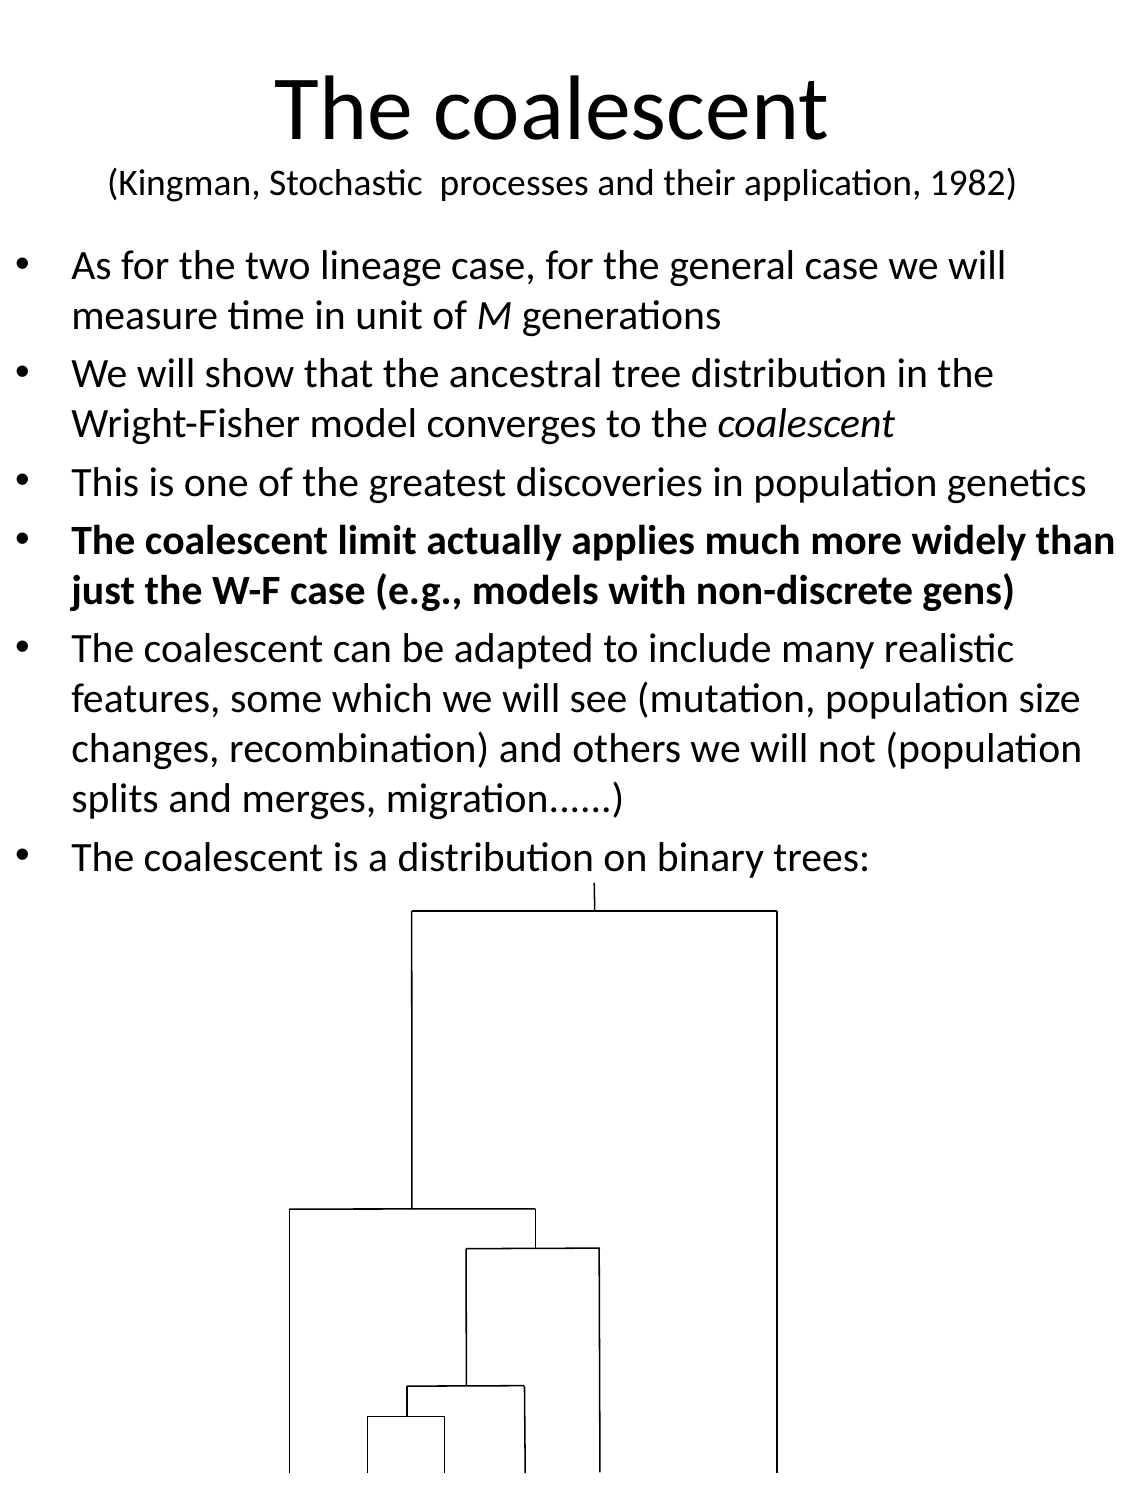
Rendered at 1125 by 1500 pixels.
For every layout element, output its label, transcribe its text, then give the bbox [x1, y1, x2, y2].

list As for the two lineage case, for the general case we will measure time in unit of M generations We will show that the ancestral tree distribution in the Wright-Fisher model converges to the coalescent This is one of the greatest discoveries in population genetics The coalescent limit actually applies much more widely than just the W-F case (e.g., models with non-discrete gens) The coalescent can be adapted to include many realistic features, some which we will see (mutation, population size changes, recombination) and others we will not (population splits and merges, migration......) The coalescent is a distribution on binary trees: [0, 229, 1125, 1221]
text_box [289, 882, 778, 1474]
title The coalescent (Kingman, Stochastic processes and their application, 1982) [56, 0, 1069, 229]
